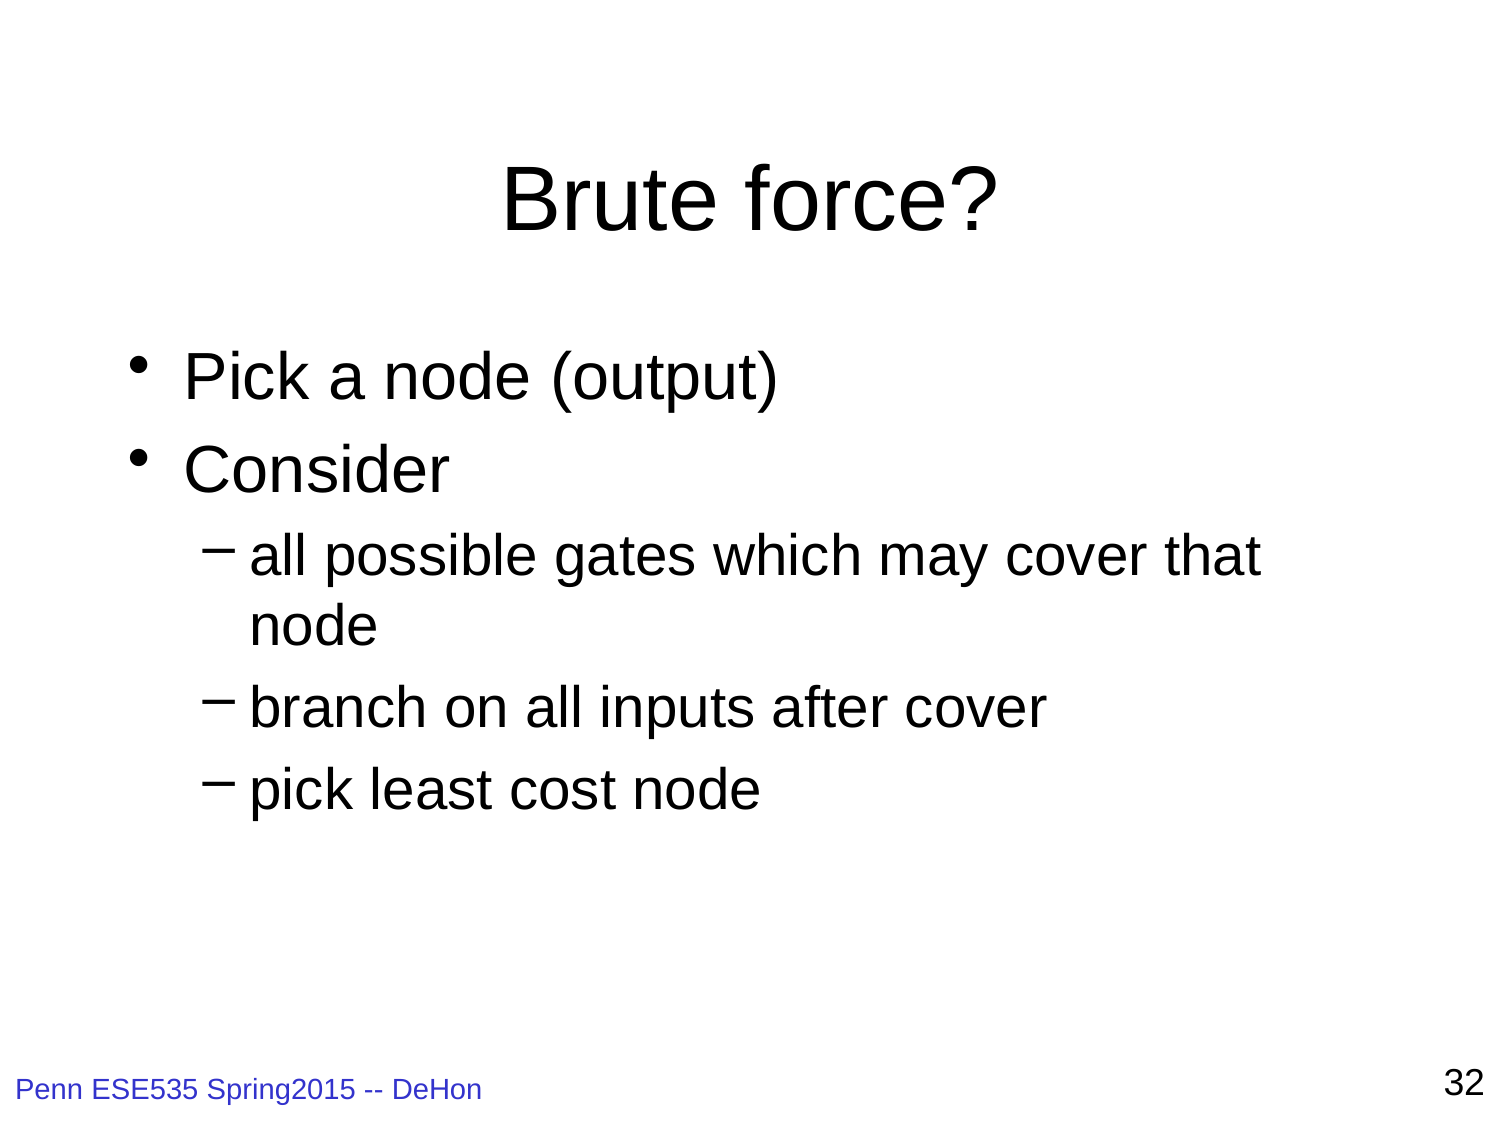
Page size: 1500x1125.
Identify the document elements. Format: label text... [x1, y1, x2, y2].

slide_number Penn ESE535 Spring2015 -- DeHon [0, 1062, 576, 1125]
title Brute force? [112, 99, 1388, 288]
list Pick a node (output) Consider all possible gates which may cover that node branch on all inputs after cover pick least cost node [112, 324, 1388, 1001]
slide_number 32 [1187, 1049, 1500, 1125]
